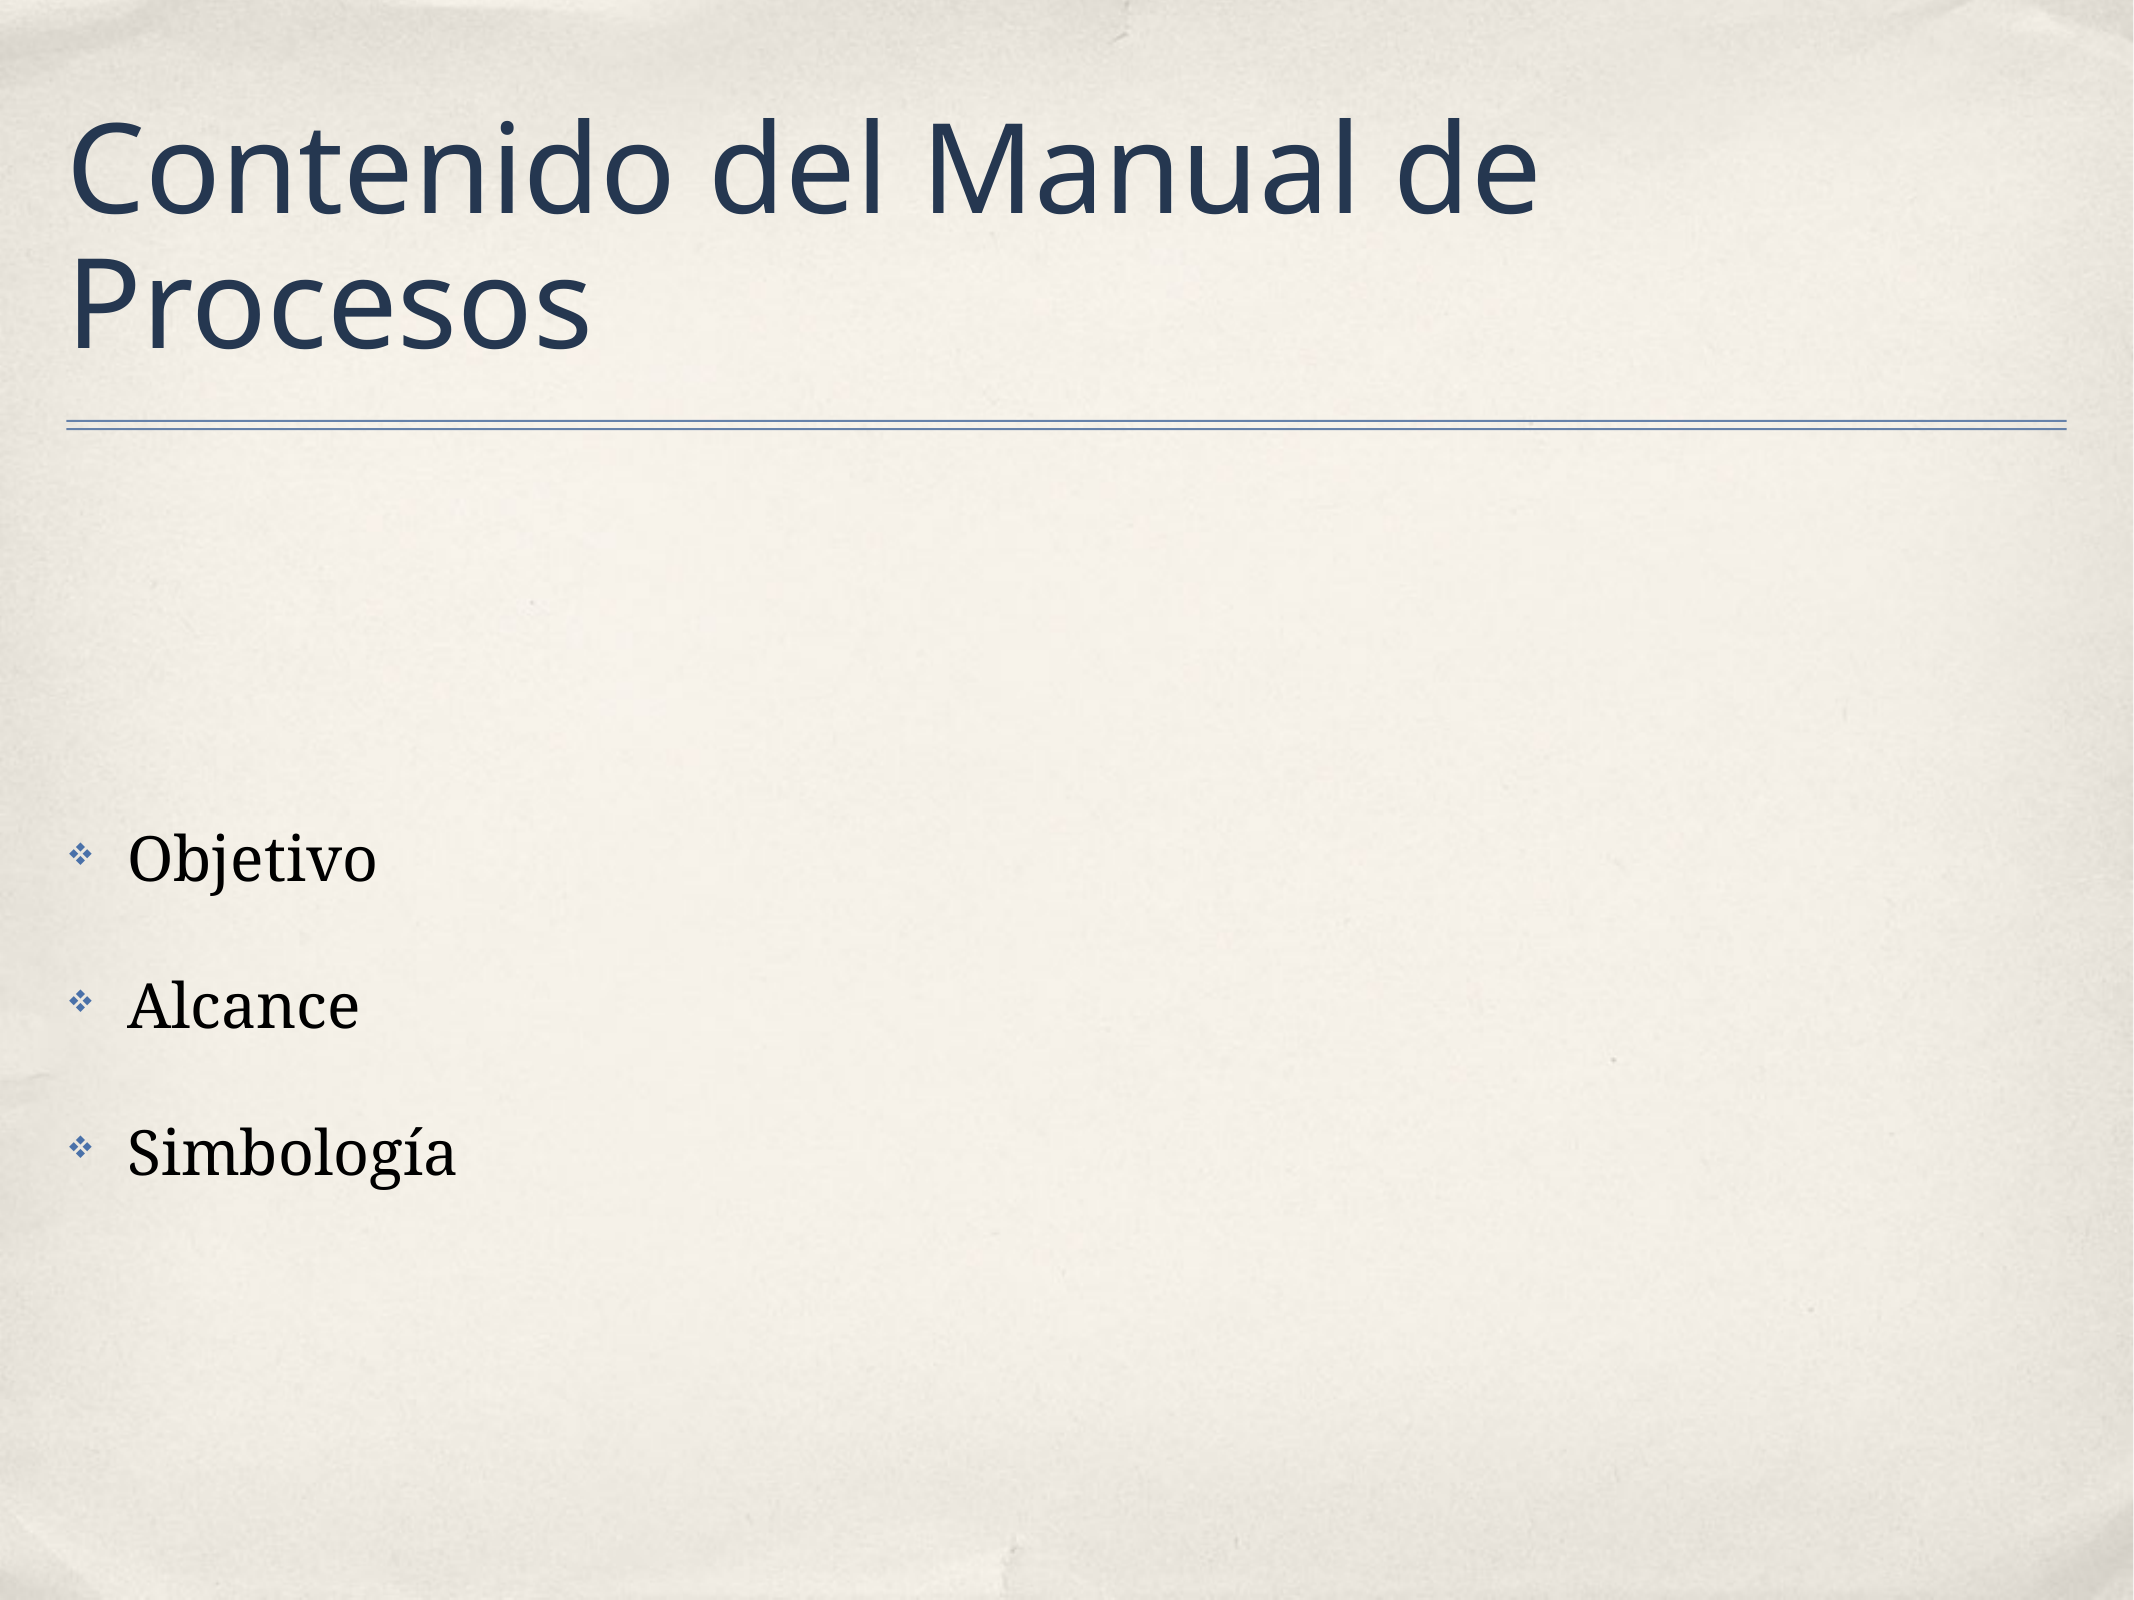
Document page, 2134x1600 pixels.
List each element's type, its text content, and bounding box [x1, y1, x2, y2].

list Objetivo Alcance Simbología [58, 489, 2075, 1527]
picture [0, 0, 2134, 1600]
title Contenido del Manual de Procesos [58, 72, 2075, 409]
